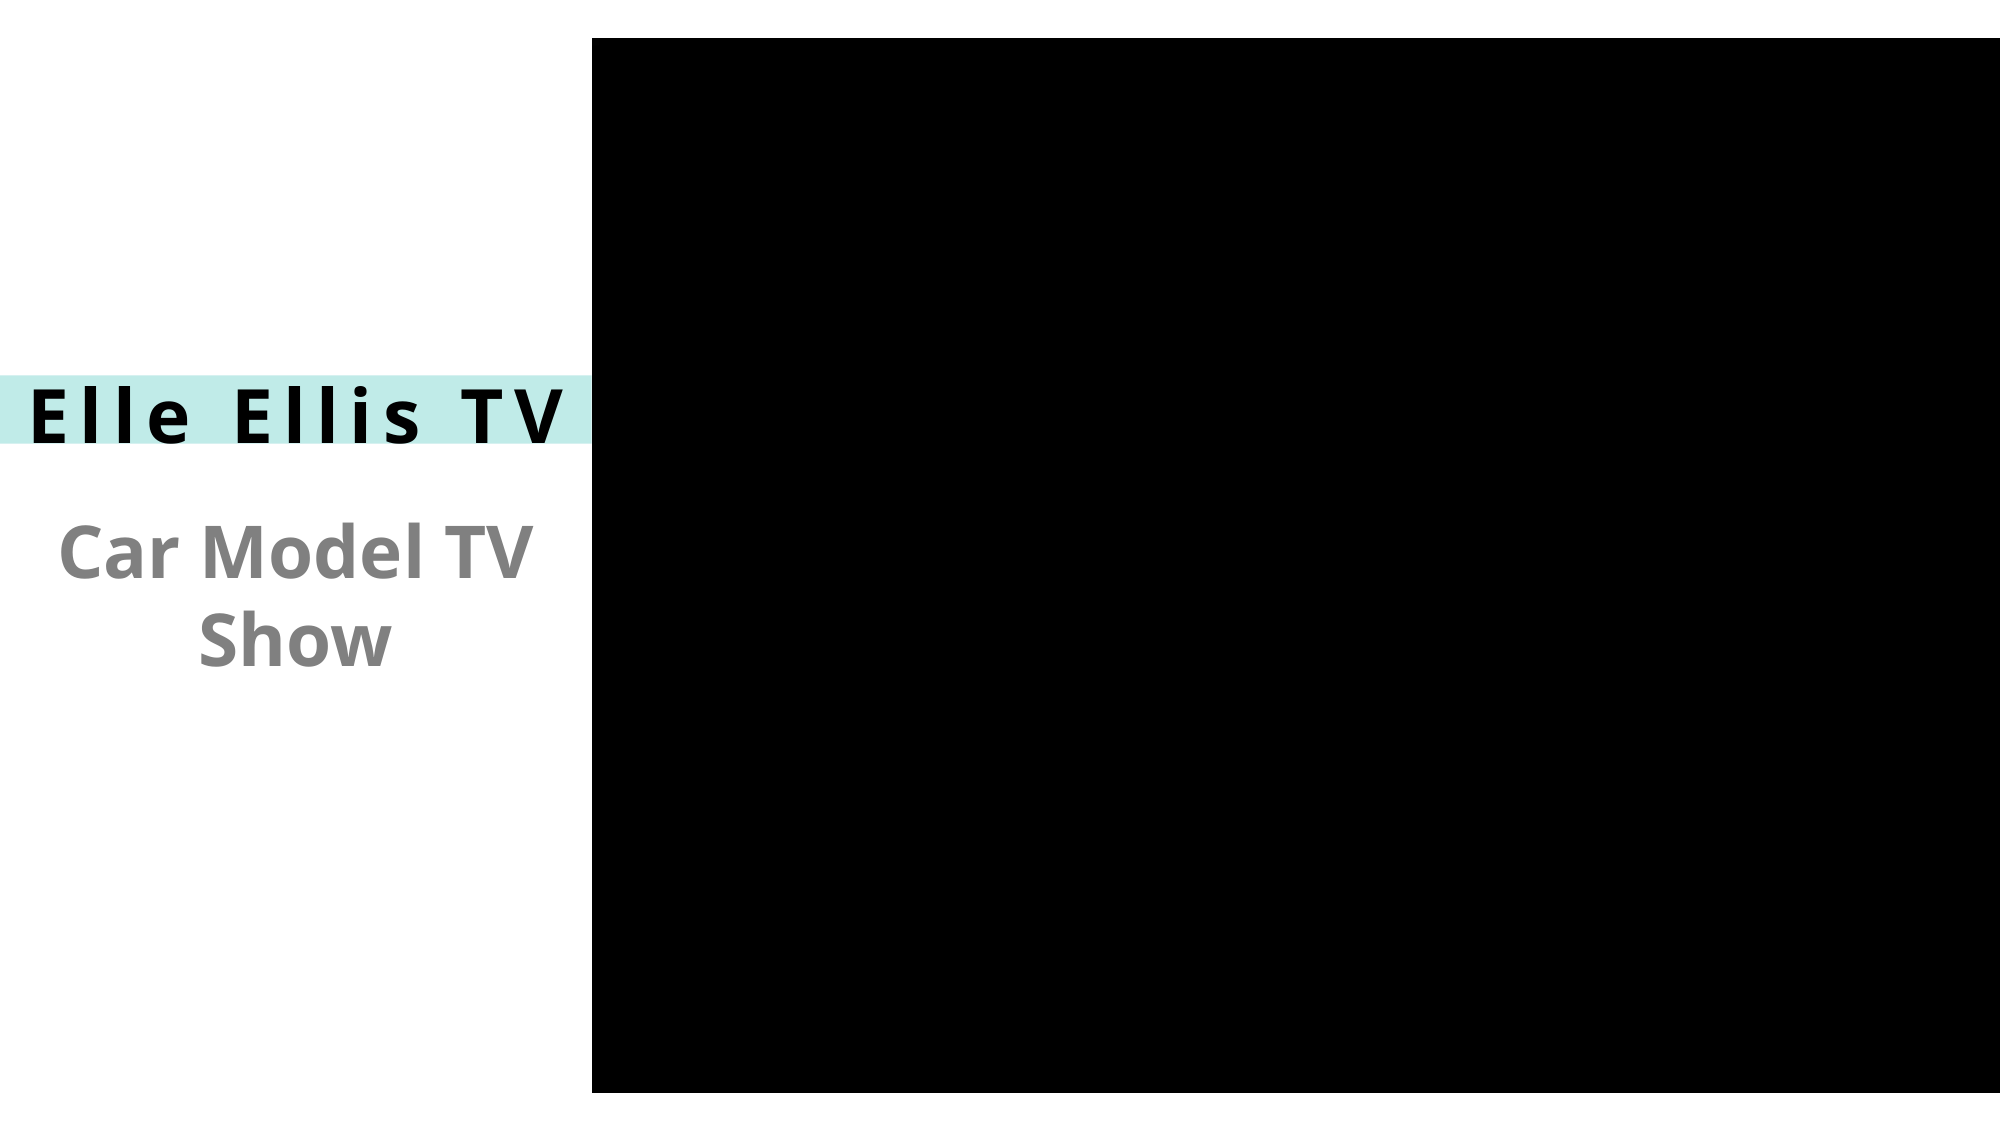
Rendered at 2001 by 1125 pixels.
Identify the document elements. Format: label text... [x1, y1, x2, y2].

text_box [591, 37, 2000, 1094]
text_box Elle Ellis TV [0, 361, 591, 466]
text_box Car Model TV Show [20, 498, 572, 689]
